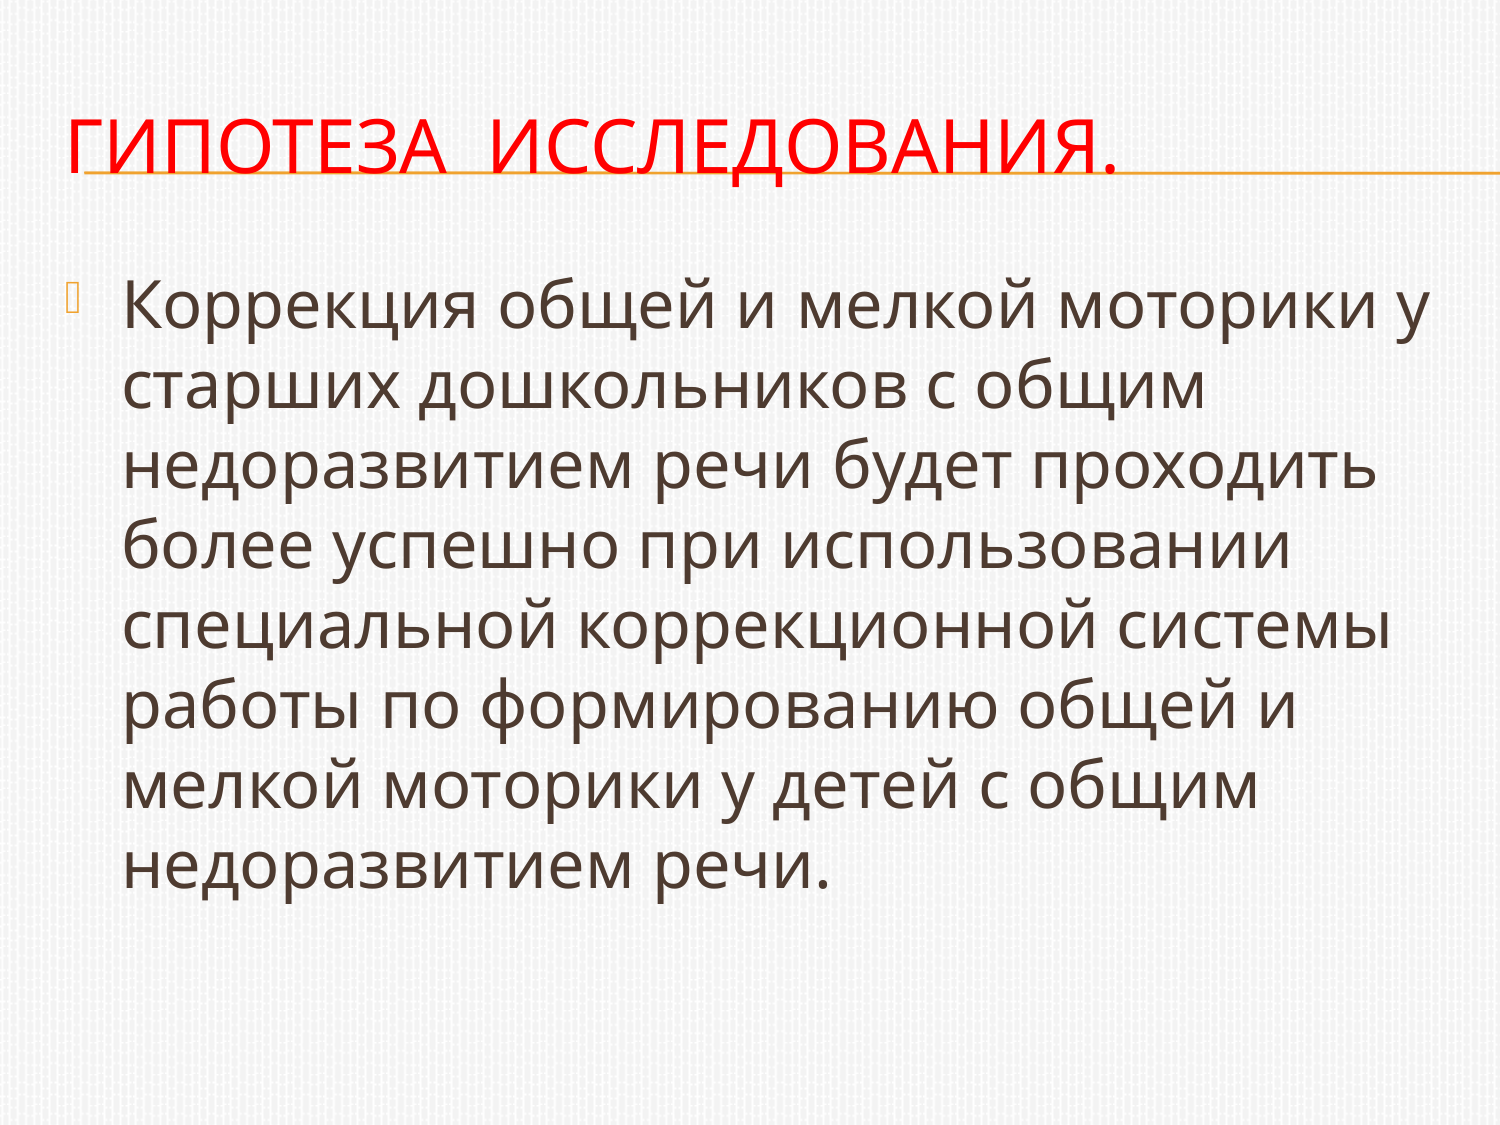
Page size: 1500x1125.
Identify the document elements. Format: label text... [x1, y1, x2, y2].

list Коррекция общей и мелкой моторики у старших дошкольников с общим недоразвитием речи будет проходить более успешно при использовании специальной коррекционной системы работы по формированию общей и мелкой моторики у детей с общим недоразвитием речи. [50, 254, 1475, 998]
title Гипотеза исследования. [50, 75, 1475, 213]
